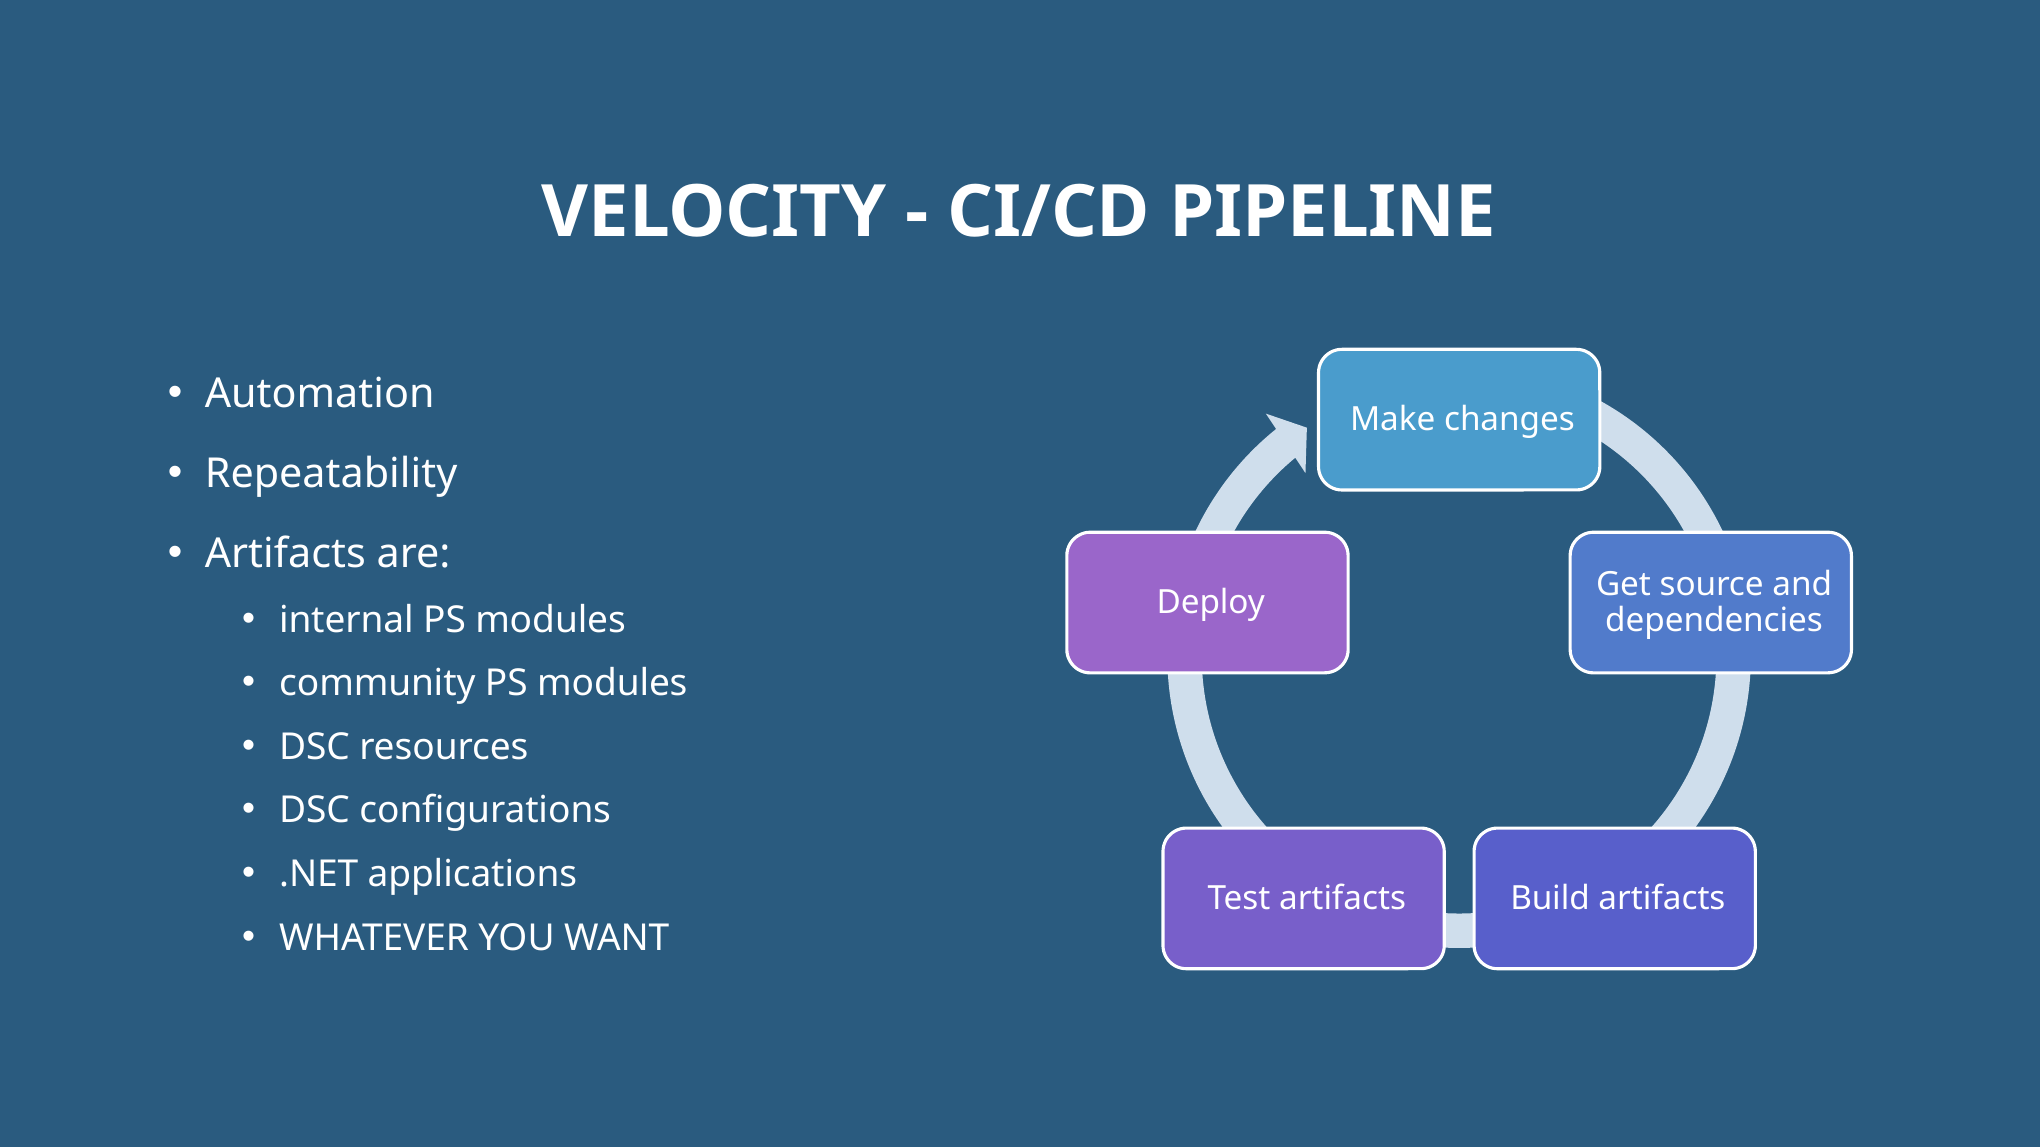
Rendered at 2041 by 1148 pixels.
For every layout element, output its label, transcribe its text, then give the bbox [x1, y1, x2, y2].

title Velocity - CI/CD Pipeline [152, 101, 1886, 324]
list Automation Repeatability Artifacts are: internal PS modules community PS modules DSC resources DSC configurations .NET applications WHATEVER YOU WANT [152, 349, 1008, 969]
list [1032, 348, 1886, 970]
